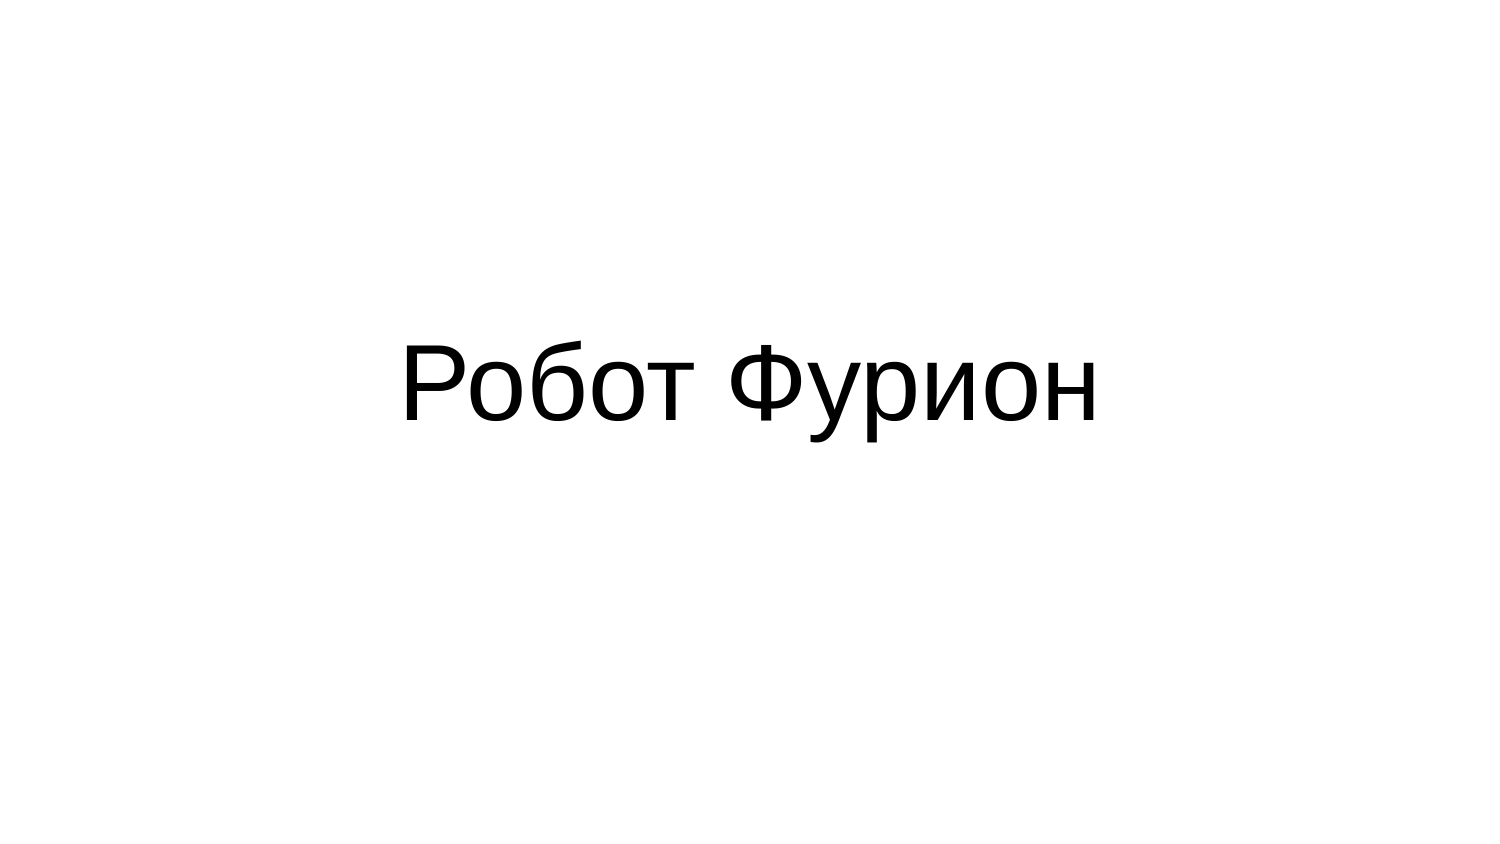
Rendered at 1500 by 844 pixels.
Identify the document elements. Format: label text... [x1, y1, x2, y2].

title Робот Фурион [51, 122, 1449, 459]
